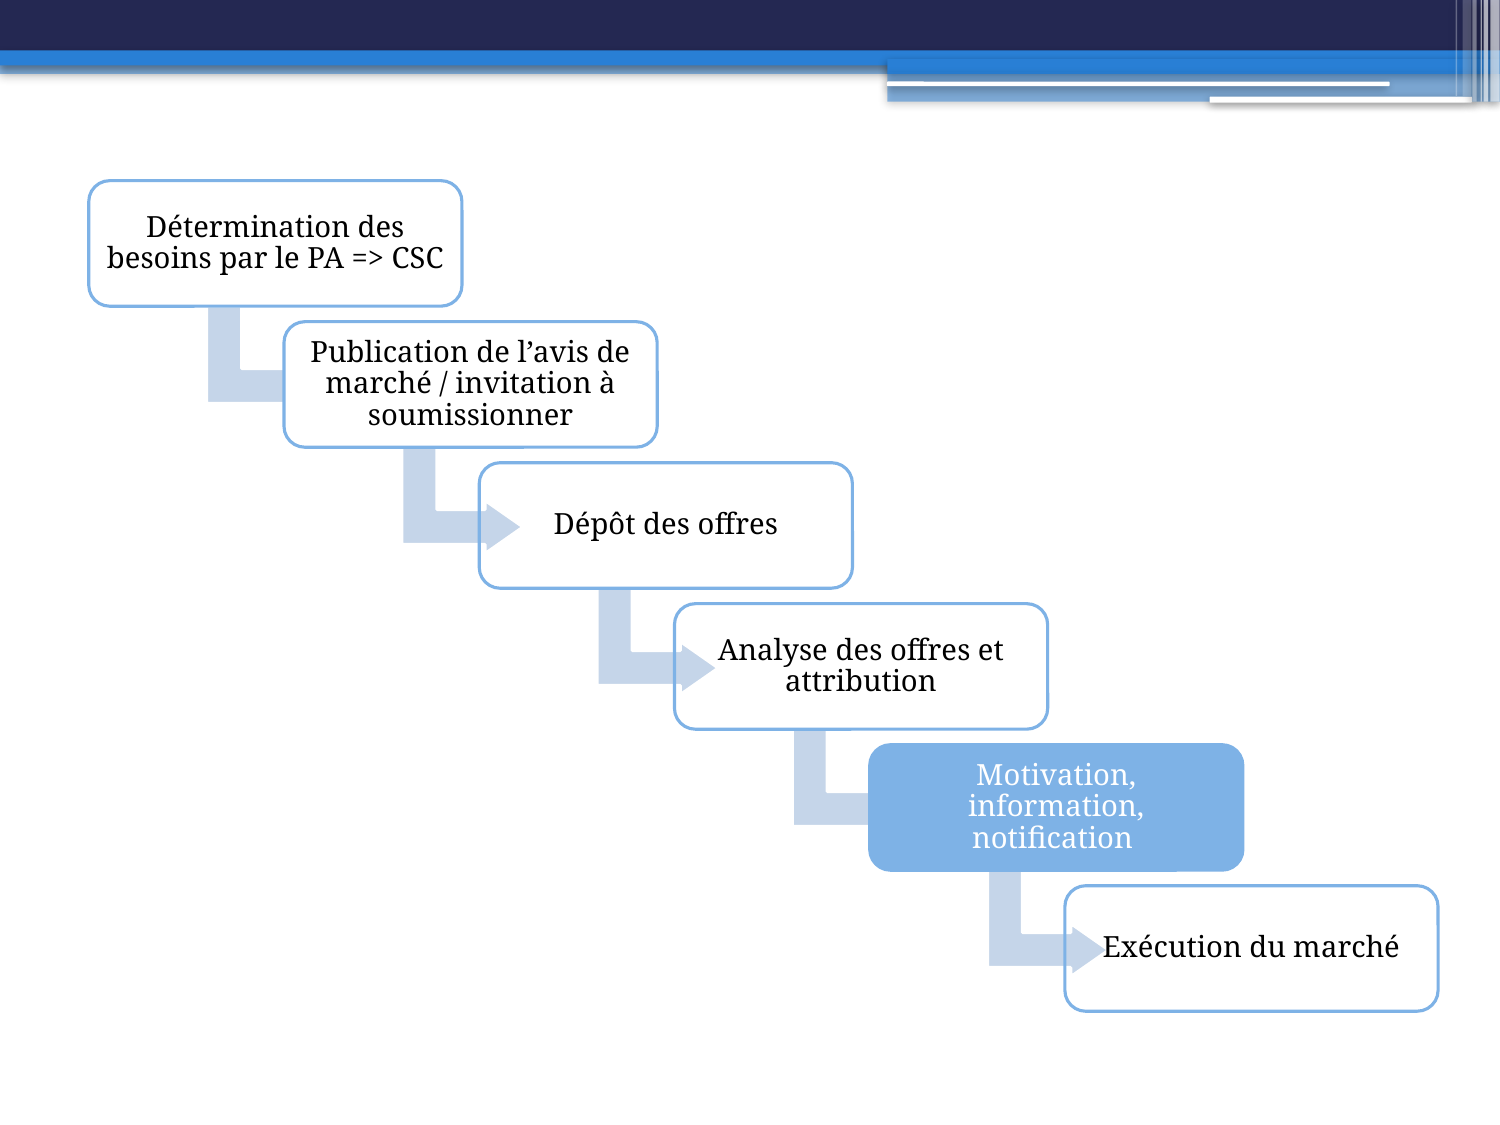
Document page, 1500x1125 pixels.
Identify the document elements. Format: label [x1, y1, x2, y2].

list [88, 125, 1439, 1067]
